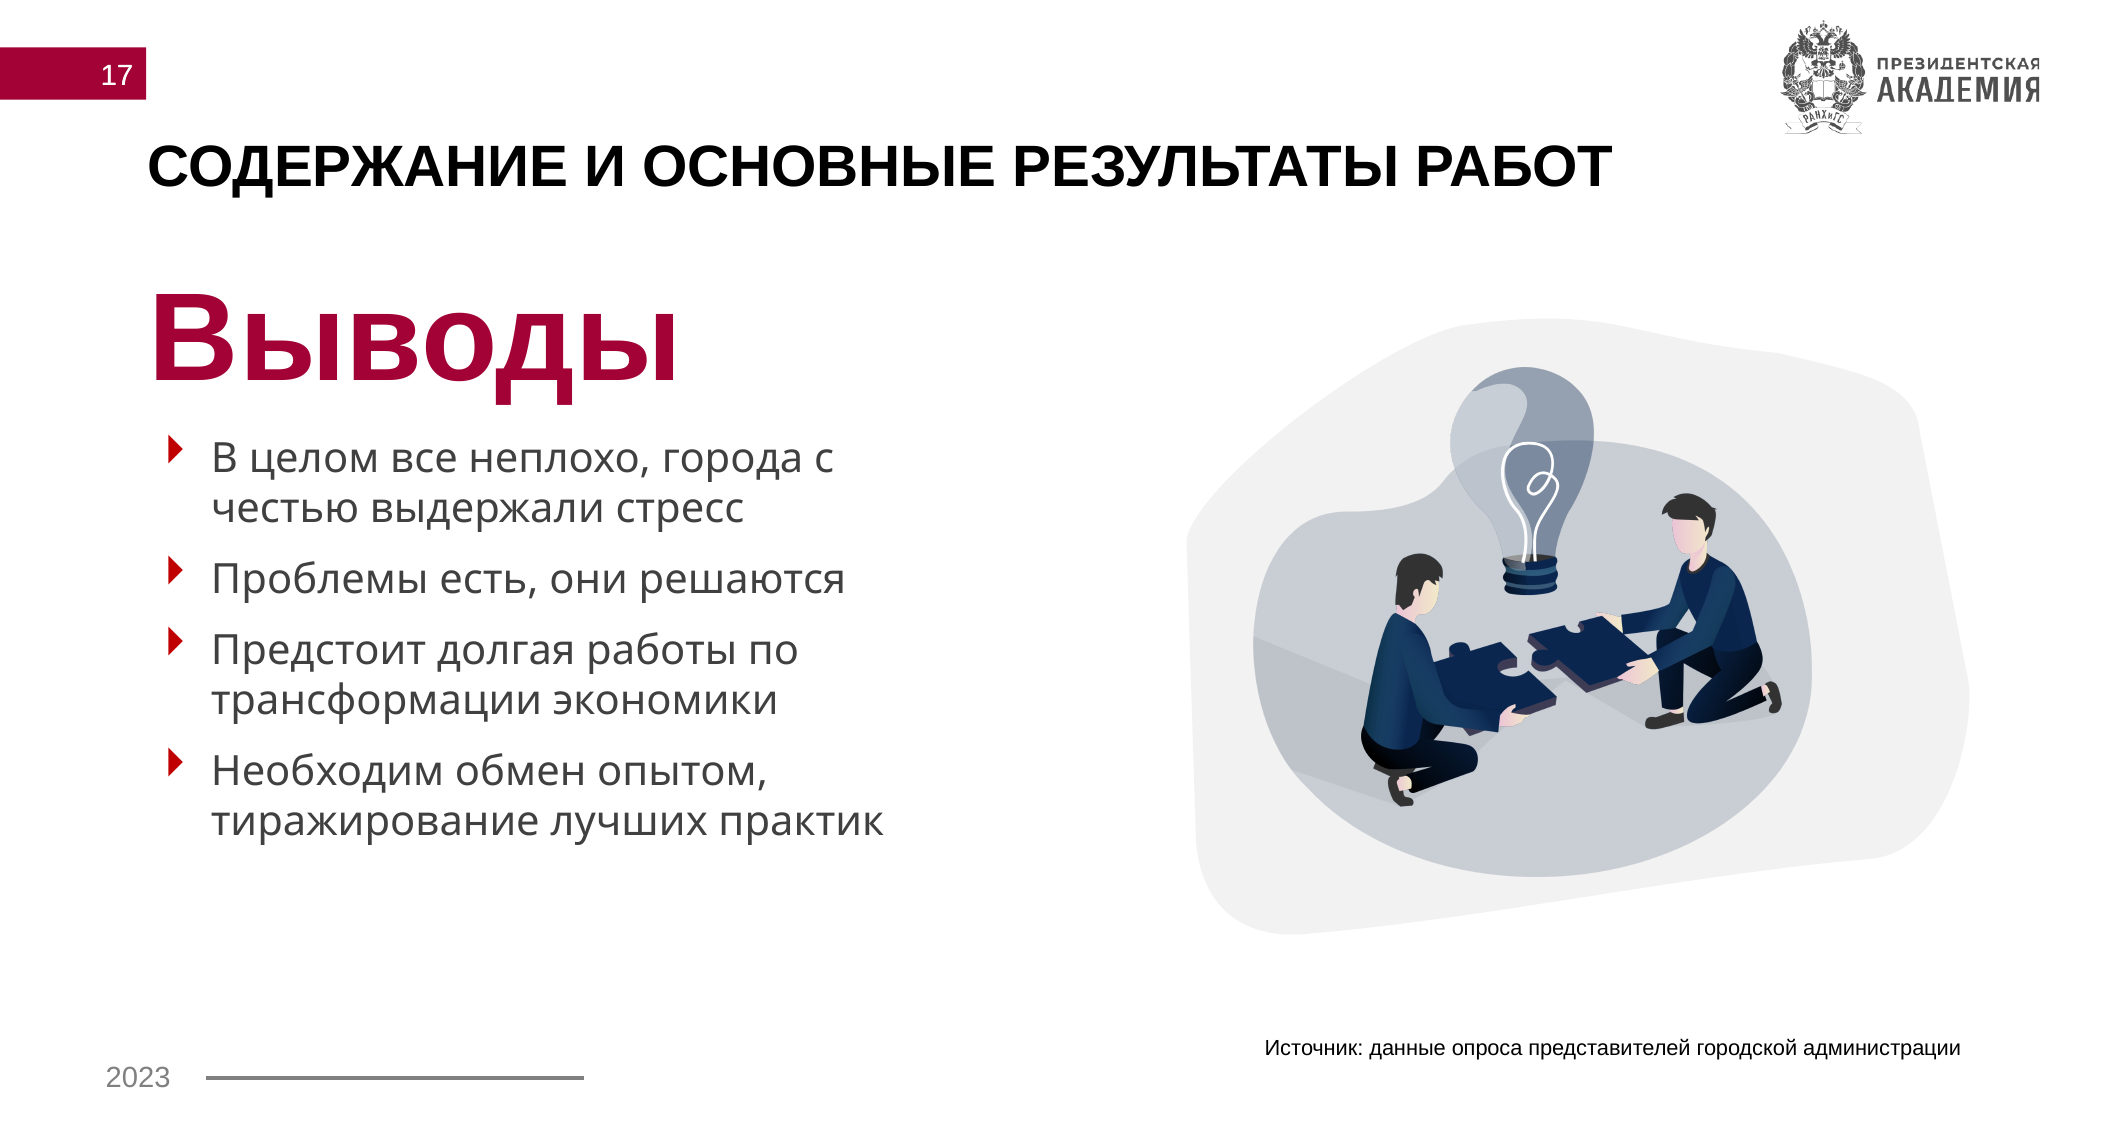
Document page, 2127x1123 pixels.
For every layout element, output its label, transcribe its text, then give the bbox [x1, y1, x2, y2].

text_box Источник: данные опроса представителей городской администрации [1088, 1026, 1978, 1068]
text_box В целом все неплохо, города с честью выдержали стресс Проблемы есть, они решаются Предстоит долгая работы по трансформации экономики Необходим обмен опытом, тиражирование лучших практик [139, 423, 935, 851]
picture [1253, 367, 1812, 877]
title СОДЕРЖАНИЕ И ОСНОВНЫЕ РЕЗУЛЬТАТЫ РАБОТ [147, 136, 1881, 195]
text_box Выводы [134, 248, 1021, 413]
text_box [1185, 453, 1724, 936]
slide_number 17 [27, 43, 149, 104]
text_box [1368, 317, 1971, 866]
picture [1780, 20, 2040, 134]
